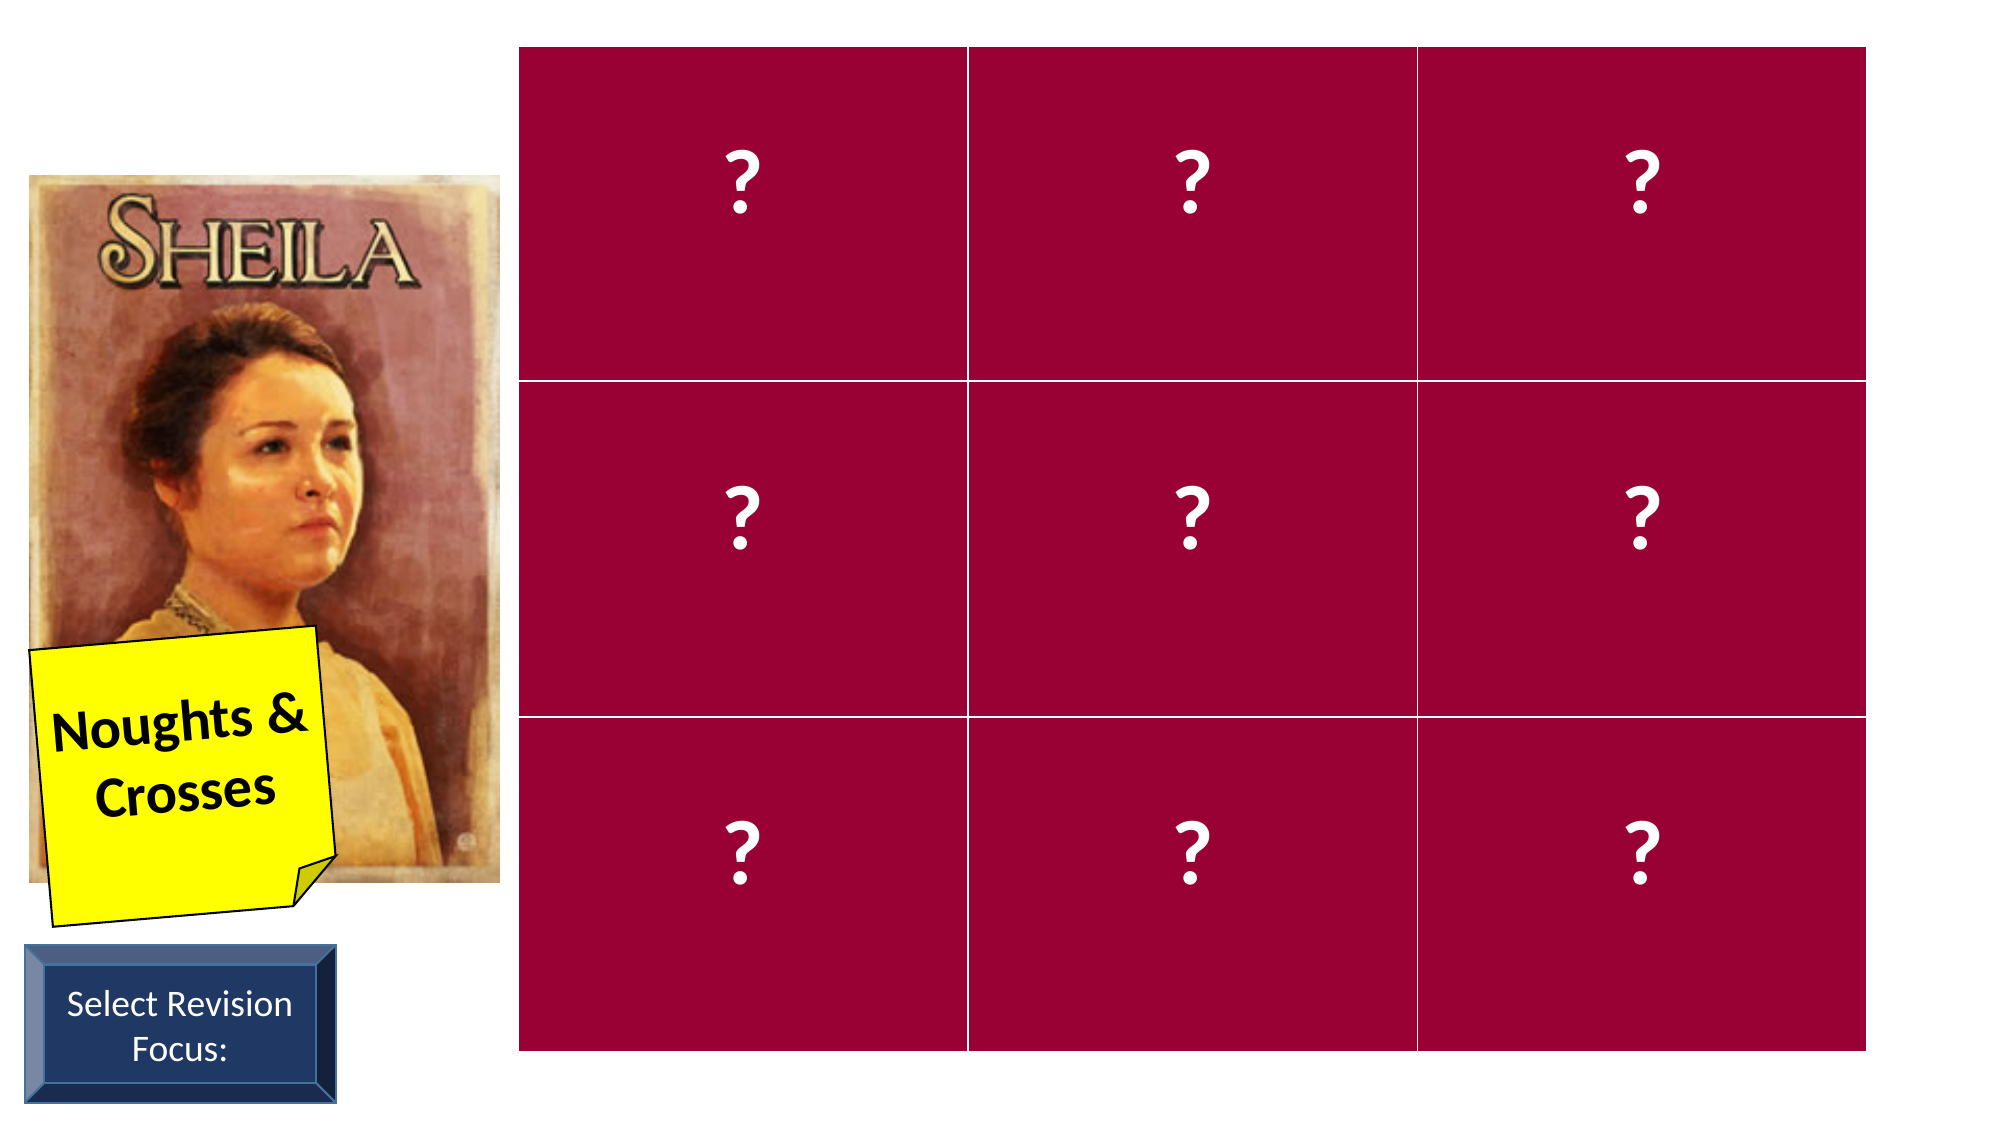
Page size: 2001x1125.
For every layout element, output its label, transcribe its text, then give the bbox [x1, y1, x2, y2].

table_header ? [969, 47, 1417, 380]
table_header ? [1418, 47, 1866, 380]
table_cell ? [969, 718, 1417, 1051]
table_cell ? [1418, 718, 1866, 1051]
table_cell ? [519, 718, 967, 1051]
table_header ? [519, 47, 967, 380]
table_cell ? [969, 382, 1417, 716]
table_cell ? [1418, 382, 1866, 716]
table_cell ? [519, 382, 967, 716]
text_box Noughts & Crosses [48, 883, 315, 928]
picture [29, 175, 500, 883]
